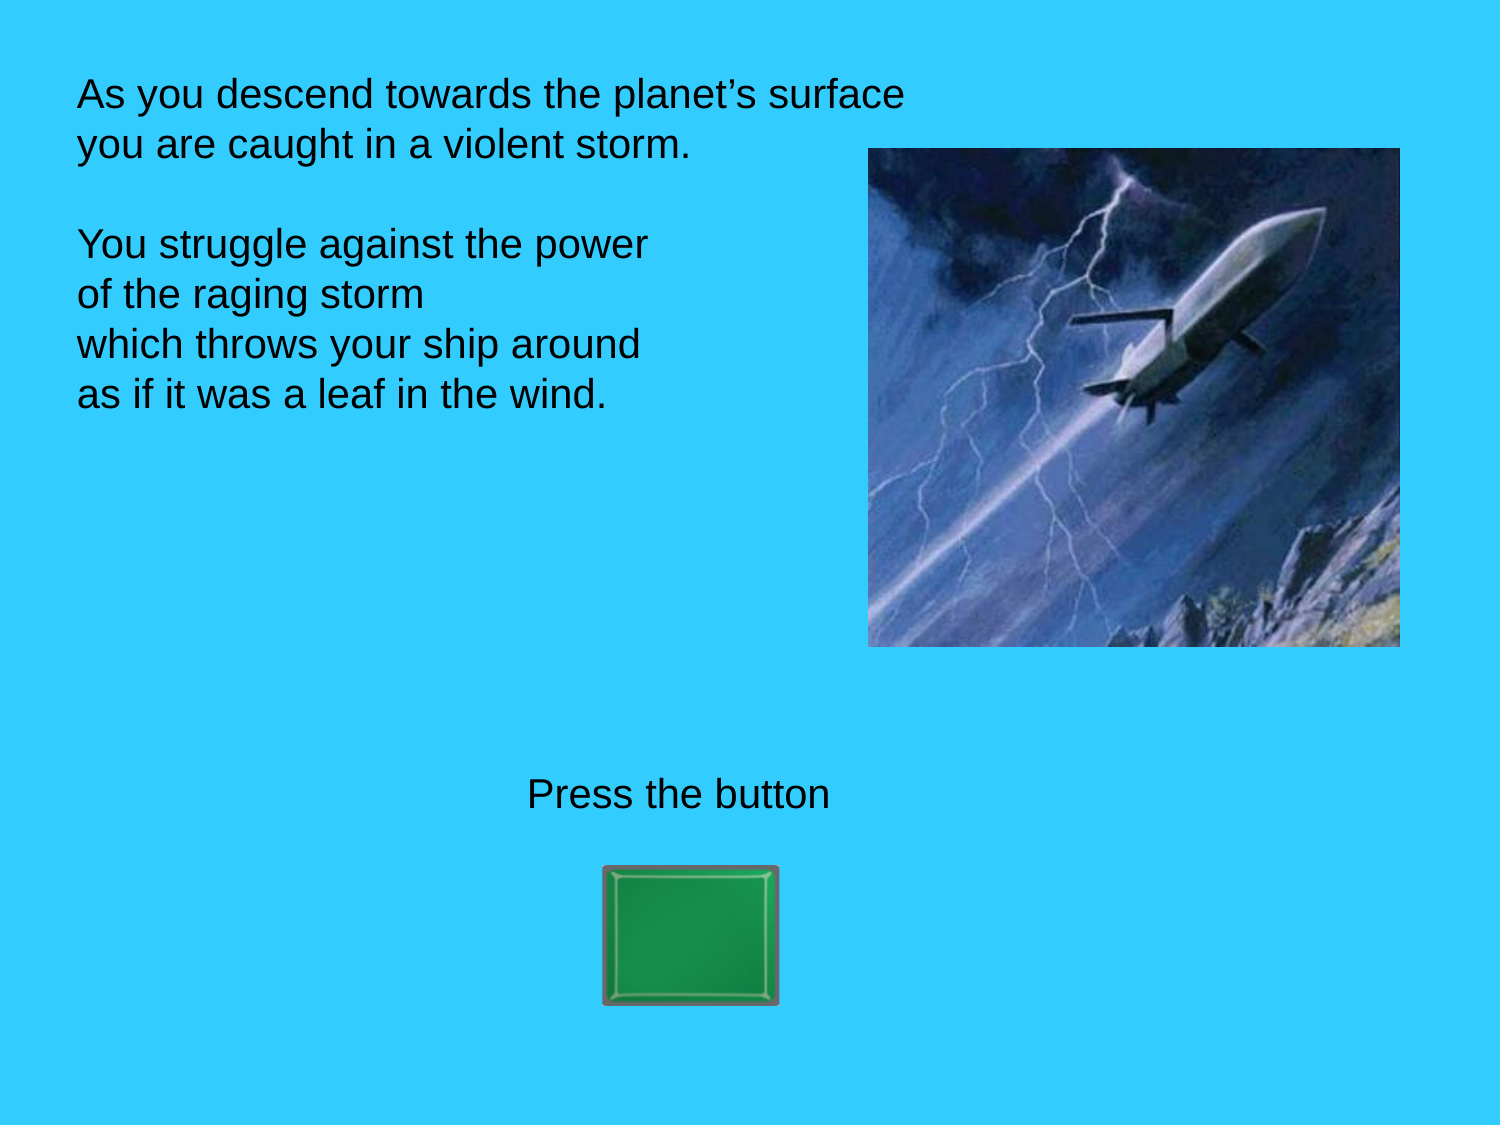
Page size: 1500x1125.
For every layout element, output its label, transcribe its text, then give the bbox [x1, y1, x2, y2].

picture [867, 148, 1400, 647]
picture [602, 865, 780, 1006]
text_box As you descend towards the planet’s surface you are caught in a violent storm. You struggle against the power of the raging storm which throws your ship around as if it was a leaf in the wind. Press the button [62, 59, 1400, 825]
